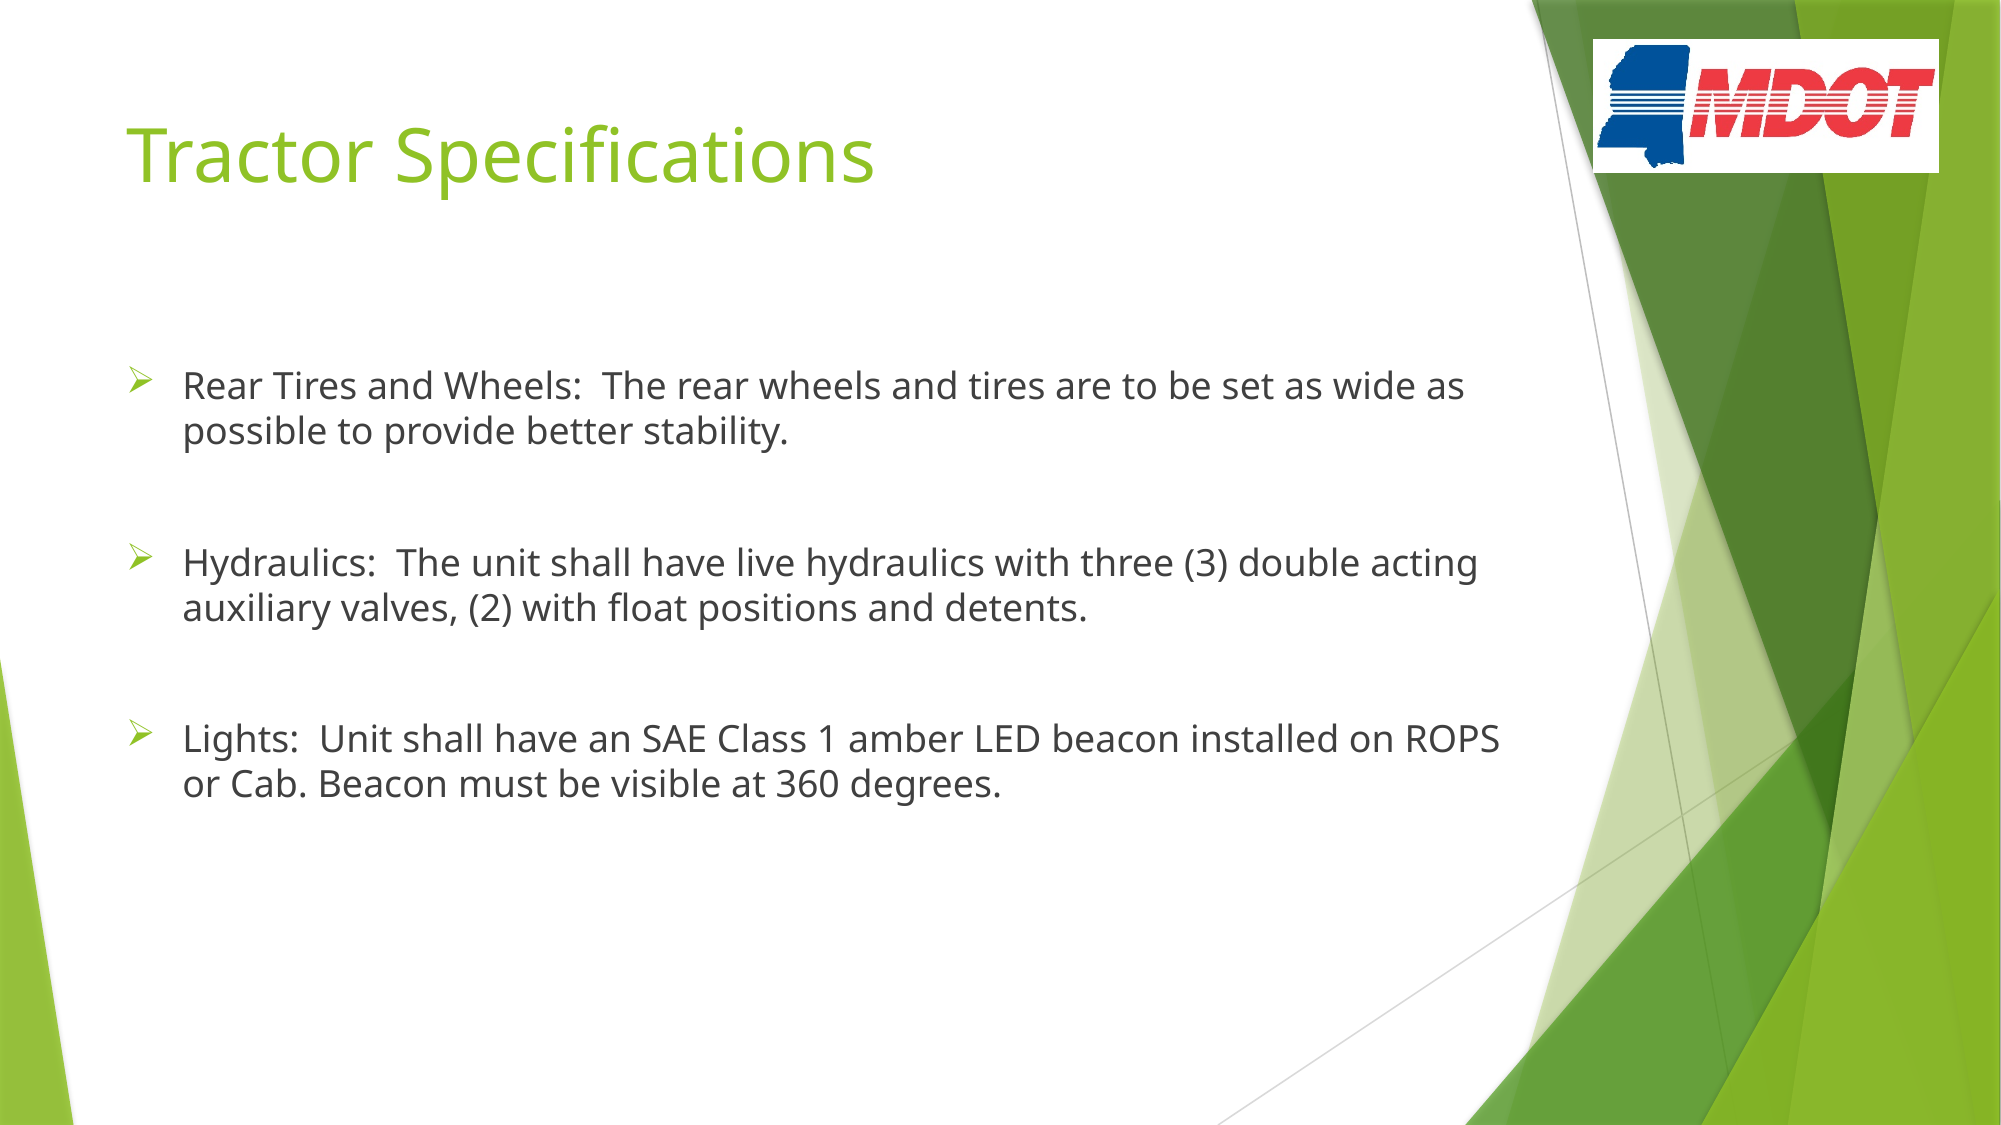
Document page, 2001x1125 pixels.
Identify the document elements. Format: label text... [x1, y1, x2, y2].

picture [1593, 38, 1940, 174]
title Tractor Specifications [111, 99, 1522, 317]
list Rear Tires and Wheels: The rear wheels and tires are to be set as wide as possible to provide better stability. Hydraulics: The unit shall have live hydraulics with three (3) double acting auxiliary valves, (2) with float positions and detents. Lights: Unit shall have an SAE Class 1 amber LED beacon installed on ROPS or Cab. Beacon must be visible at 360 degrees. [111, 354, 1522, 992]
